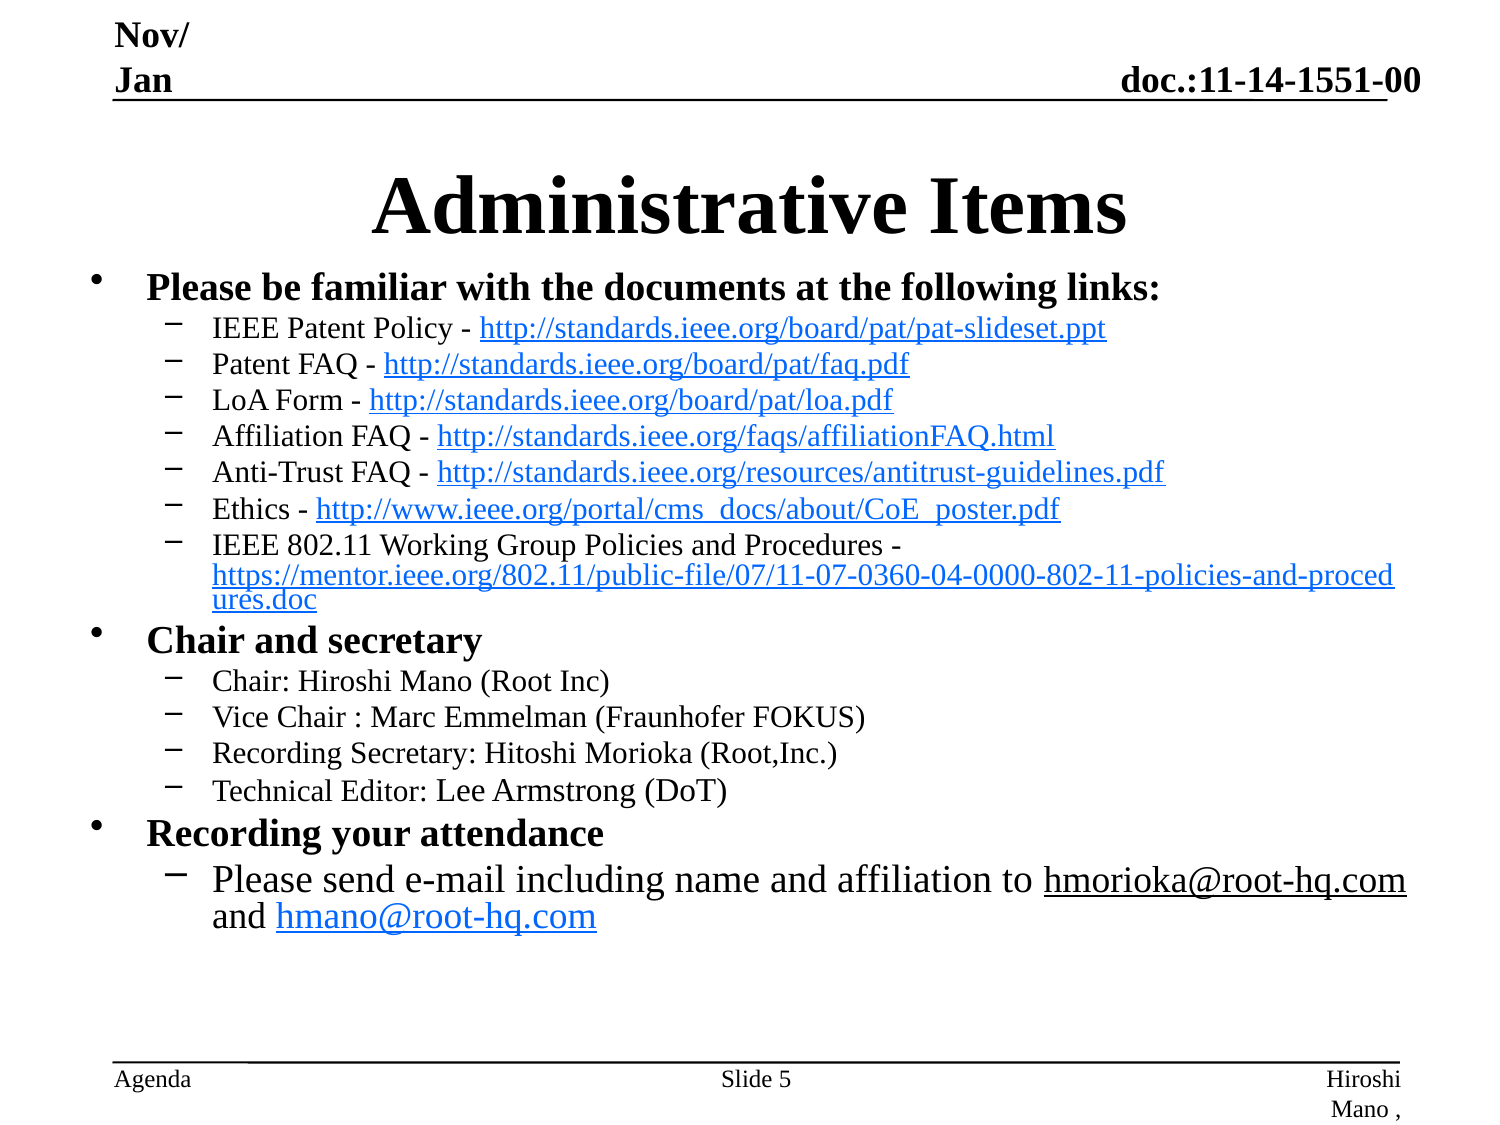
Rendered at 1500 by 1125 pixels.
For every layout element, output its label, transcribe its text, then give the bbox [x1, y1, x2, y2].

title Administrative Items [112, 112, 1388, 262]
slide_number Nov/Jan [114, 54, 245, 101]
list Please be familiar with the documents at the following links: IEEE Patent Policy - http://standards.ieee.org/board/pat/pat-slideset.ppt Patent FAQ - http://standards.ieee.org/board/pat/faq.pdf LoA Form - http://standards.ieee.org/board/pat/loa.pdf Affiliation FAQ - http://standards.ieee.org/faqs/affiliationFAQ.html Anti-Trust FAQ - http://standards.ieee.org/resources/antitrust-guidelines.pdf Ethics - http://www.ieee.org/portal/cms_docs/about/CoE_poster.pdf IEEE 802.11 Working Group Policies and Procedures - https://mentor.ieee.org/802.11/public-file/07/11-07-0360-04-0000-802-11-policies-and-procedures.doc Chair and secretary Chair: Hiroshi Mano (Root Inc) Vice Chair : Marc Emmelman (Fraunhofer FOKUS) Recording Secretary: Hitoshi Morioka (Root,Inc.) Technical Editor: Lee Armstrong (DoT) Recording your attendance Please send e-mail including name and affiliation to hmorioka@root-hq.com and hmano@root-hq.com [74, 262, 1426, 1063]
footer Hiroshi Mano , Koden-TI [1324, 1061, 1402, 1093]
slide_number Slide 5 [712, 1061, 800, 1093]
